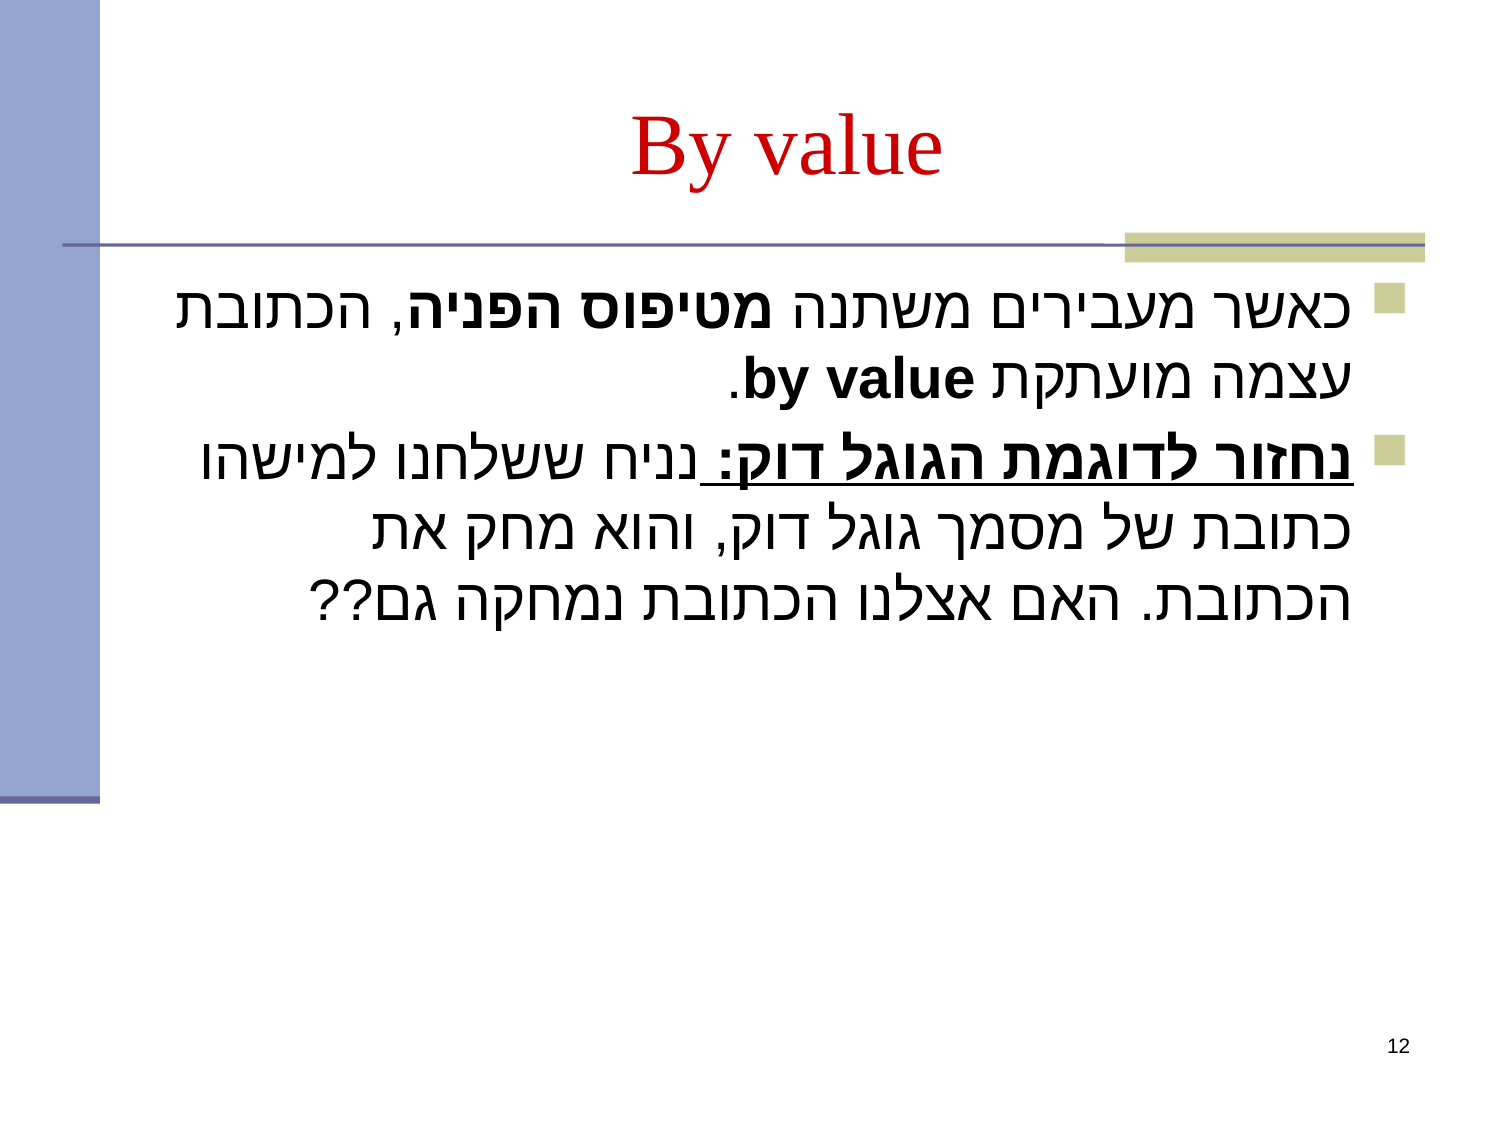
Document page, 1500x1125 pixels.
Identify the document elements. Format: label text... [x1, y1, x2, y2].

slide_number 12 [1112, 1024, 1426, 1101]
list כאשר מעבירים משתנה מטיפוס הפניה, הכתובת עצמה מועתקת by value. נחזור לדוגמת הגוגל דוק: נניח ששלחנו למישהו כתובת של מסמך גוגל דוק, והוא מחק את הכתובת. האם אצלנו הכתובת נמחקה גם?? [149, 262, 1426, 1006]
title By value [149, 45, 1426, 234]
